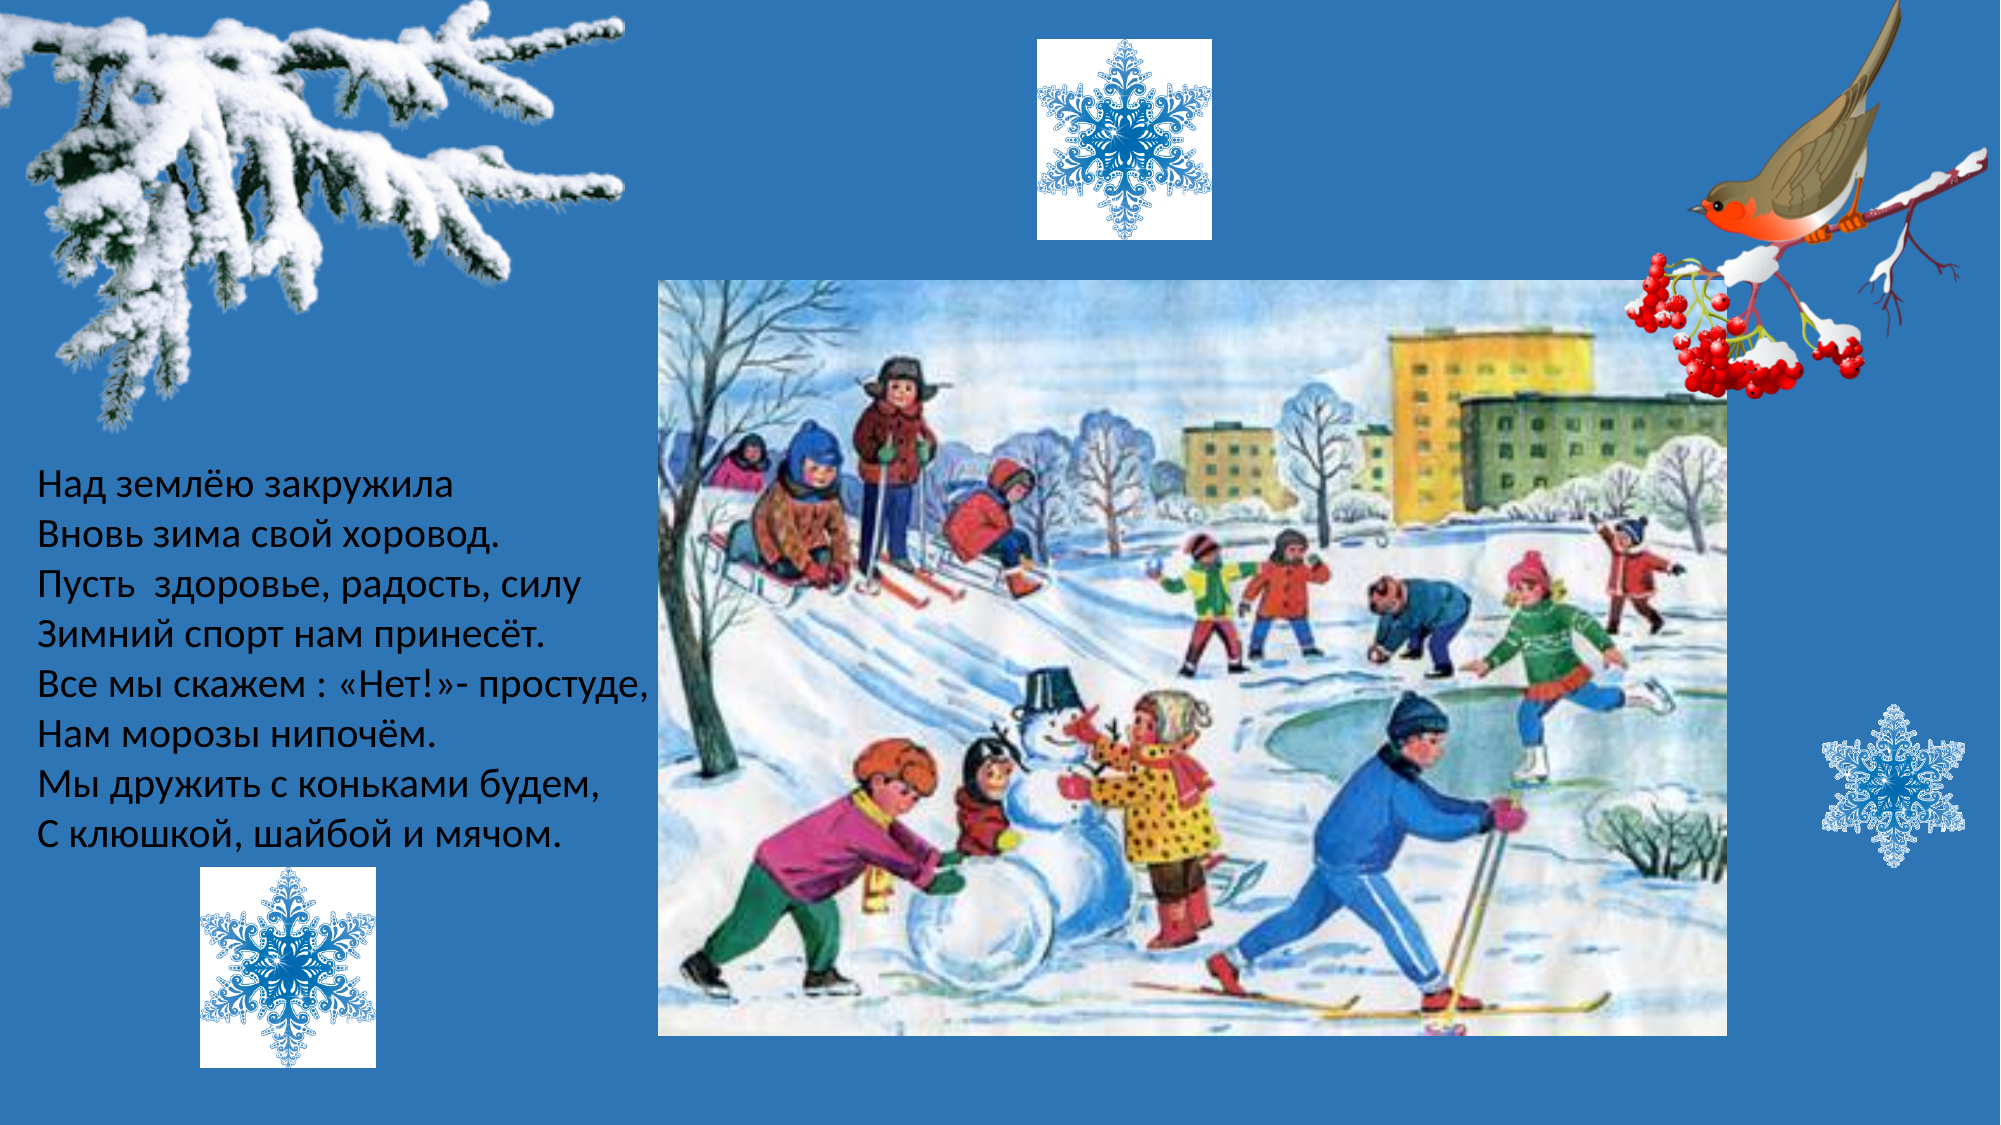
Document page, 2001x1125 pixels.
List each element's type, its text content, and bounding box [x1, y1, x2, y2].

picture [200, 867, 376, 1068]
picture [1037, 39, 1212, 240]
picture [658, 0, 1988, 1036]
picture [1822, 704, 1965, 868]
picture [0, 0, 625, 434]
text_box Над землёю закружила Вновь зима свой хоровод. Пусть здоровье, радость, силу Зимний спорт нам принесёт. Все мы скажем : «Нет!»- простуде, Нам морозы нипочём. Мы дружить с коньками будем, С клюшкой, шайбой и мячом. [22, 448, 658, 864]
